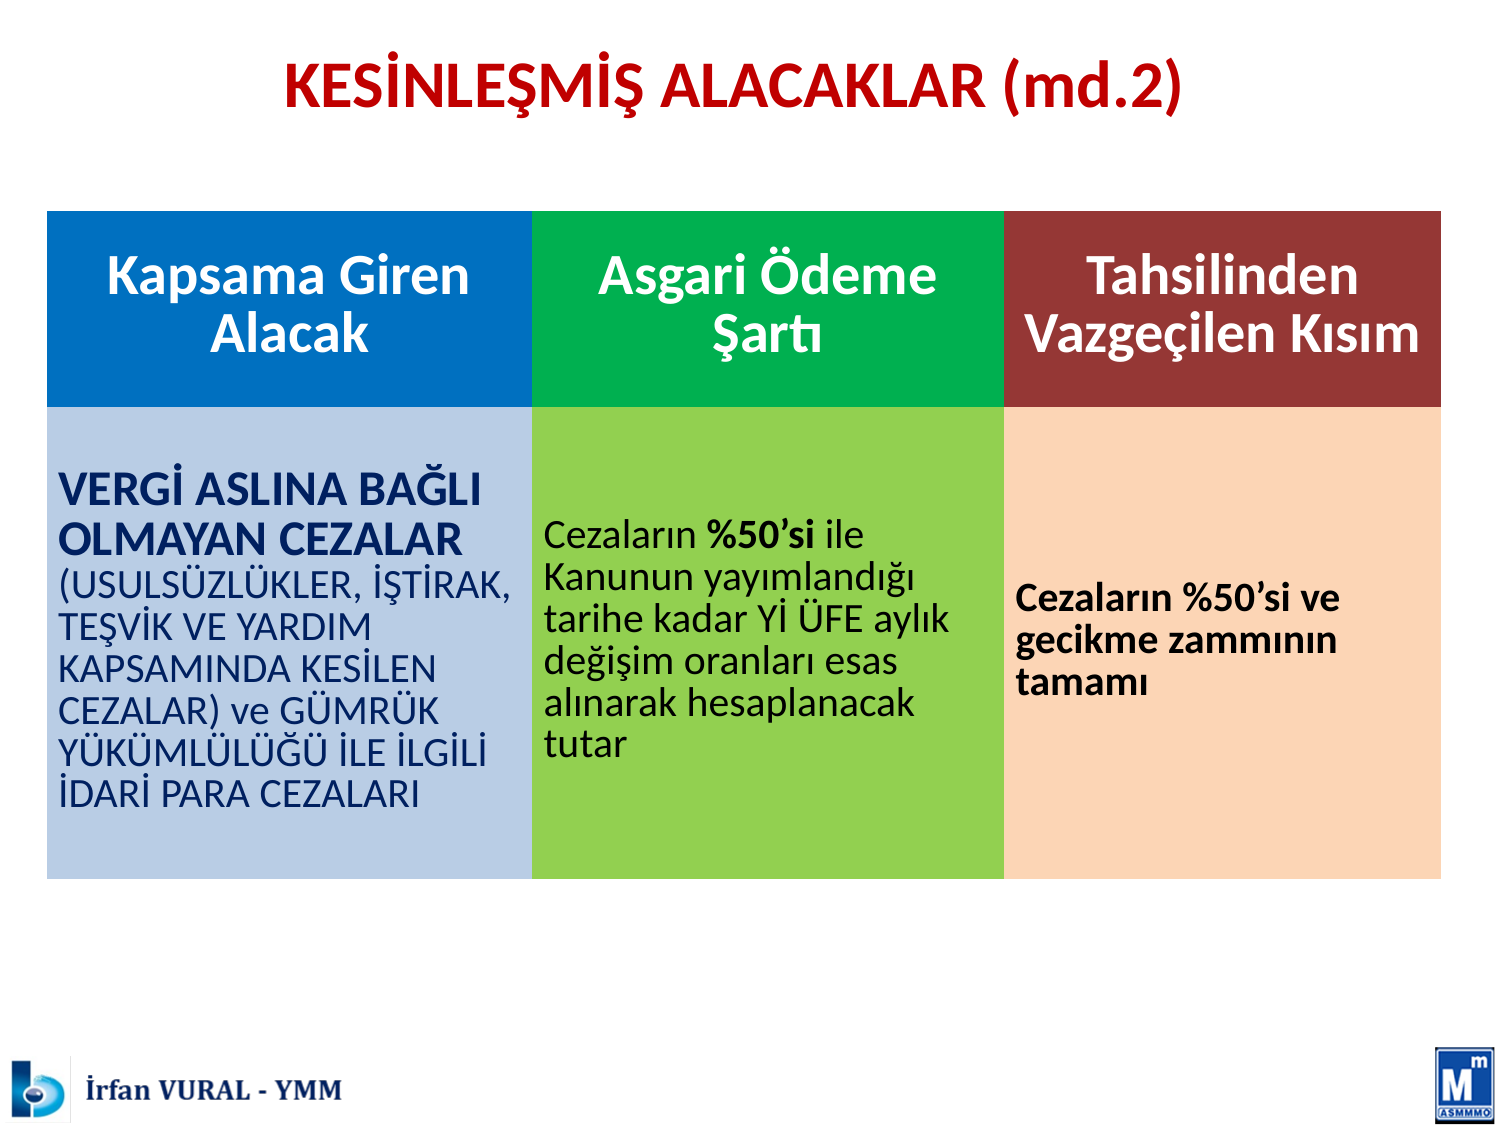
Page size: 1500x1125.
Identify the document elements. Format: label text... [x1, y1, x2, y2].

picture [5, 1056, 531, 1124]
picture [1435, 1047, 1495, 1125]
table_header Kapsama Giren Alacak [47, 211, 532, 407]
table_header Tahsilinden Vazgeçilen Kısım [1004, 211, 1441, 407]
table_cell Cezaların %50’si ile Kanunun yayımlandığı tarihe kadar Yİ ÜFE aylık değişim oranları esas alınarak hesaplanacak tutar [532, 407, 1004, 879]
table_cell Cezaların %50’si ve gecikme zammının tamamı [1004, 407, 1441, 879]
table_header Asgari Ödeme Şartı [532, 211, 1004, 407]
title KESİNLEŞMİŞ ALACAKLAR (md.2) [75, 45, 1425, 118]
table_cell VERGİ ASLINA BAĞLI OLMAYAN CEZALAR (USULSÜZLÜKLER, İŞTİRAK, TEŞVİK VE YARDIM KAPSAMINDA KESİLEN CEZALAR) ve GÜMRÜK YÜKÜMLÜLÜĞÜ İLE İLGİLİ İDARİ PARA CEZALARI [47, 407, 532, 879]
